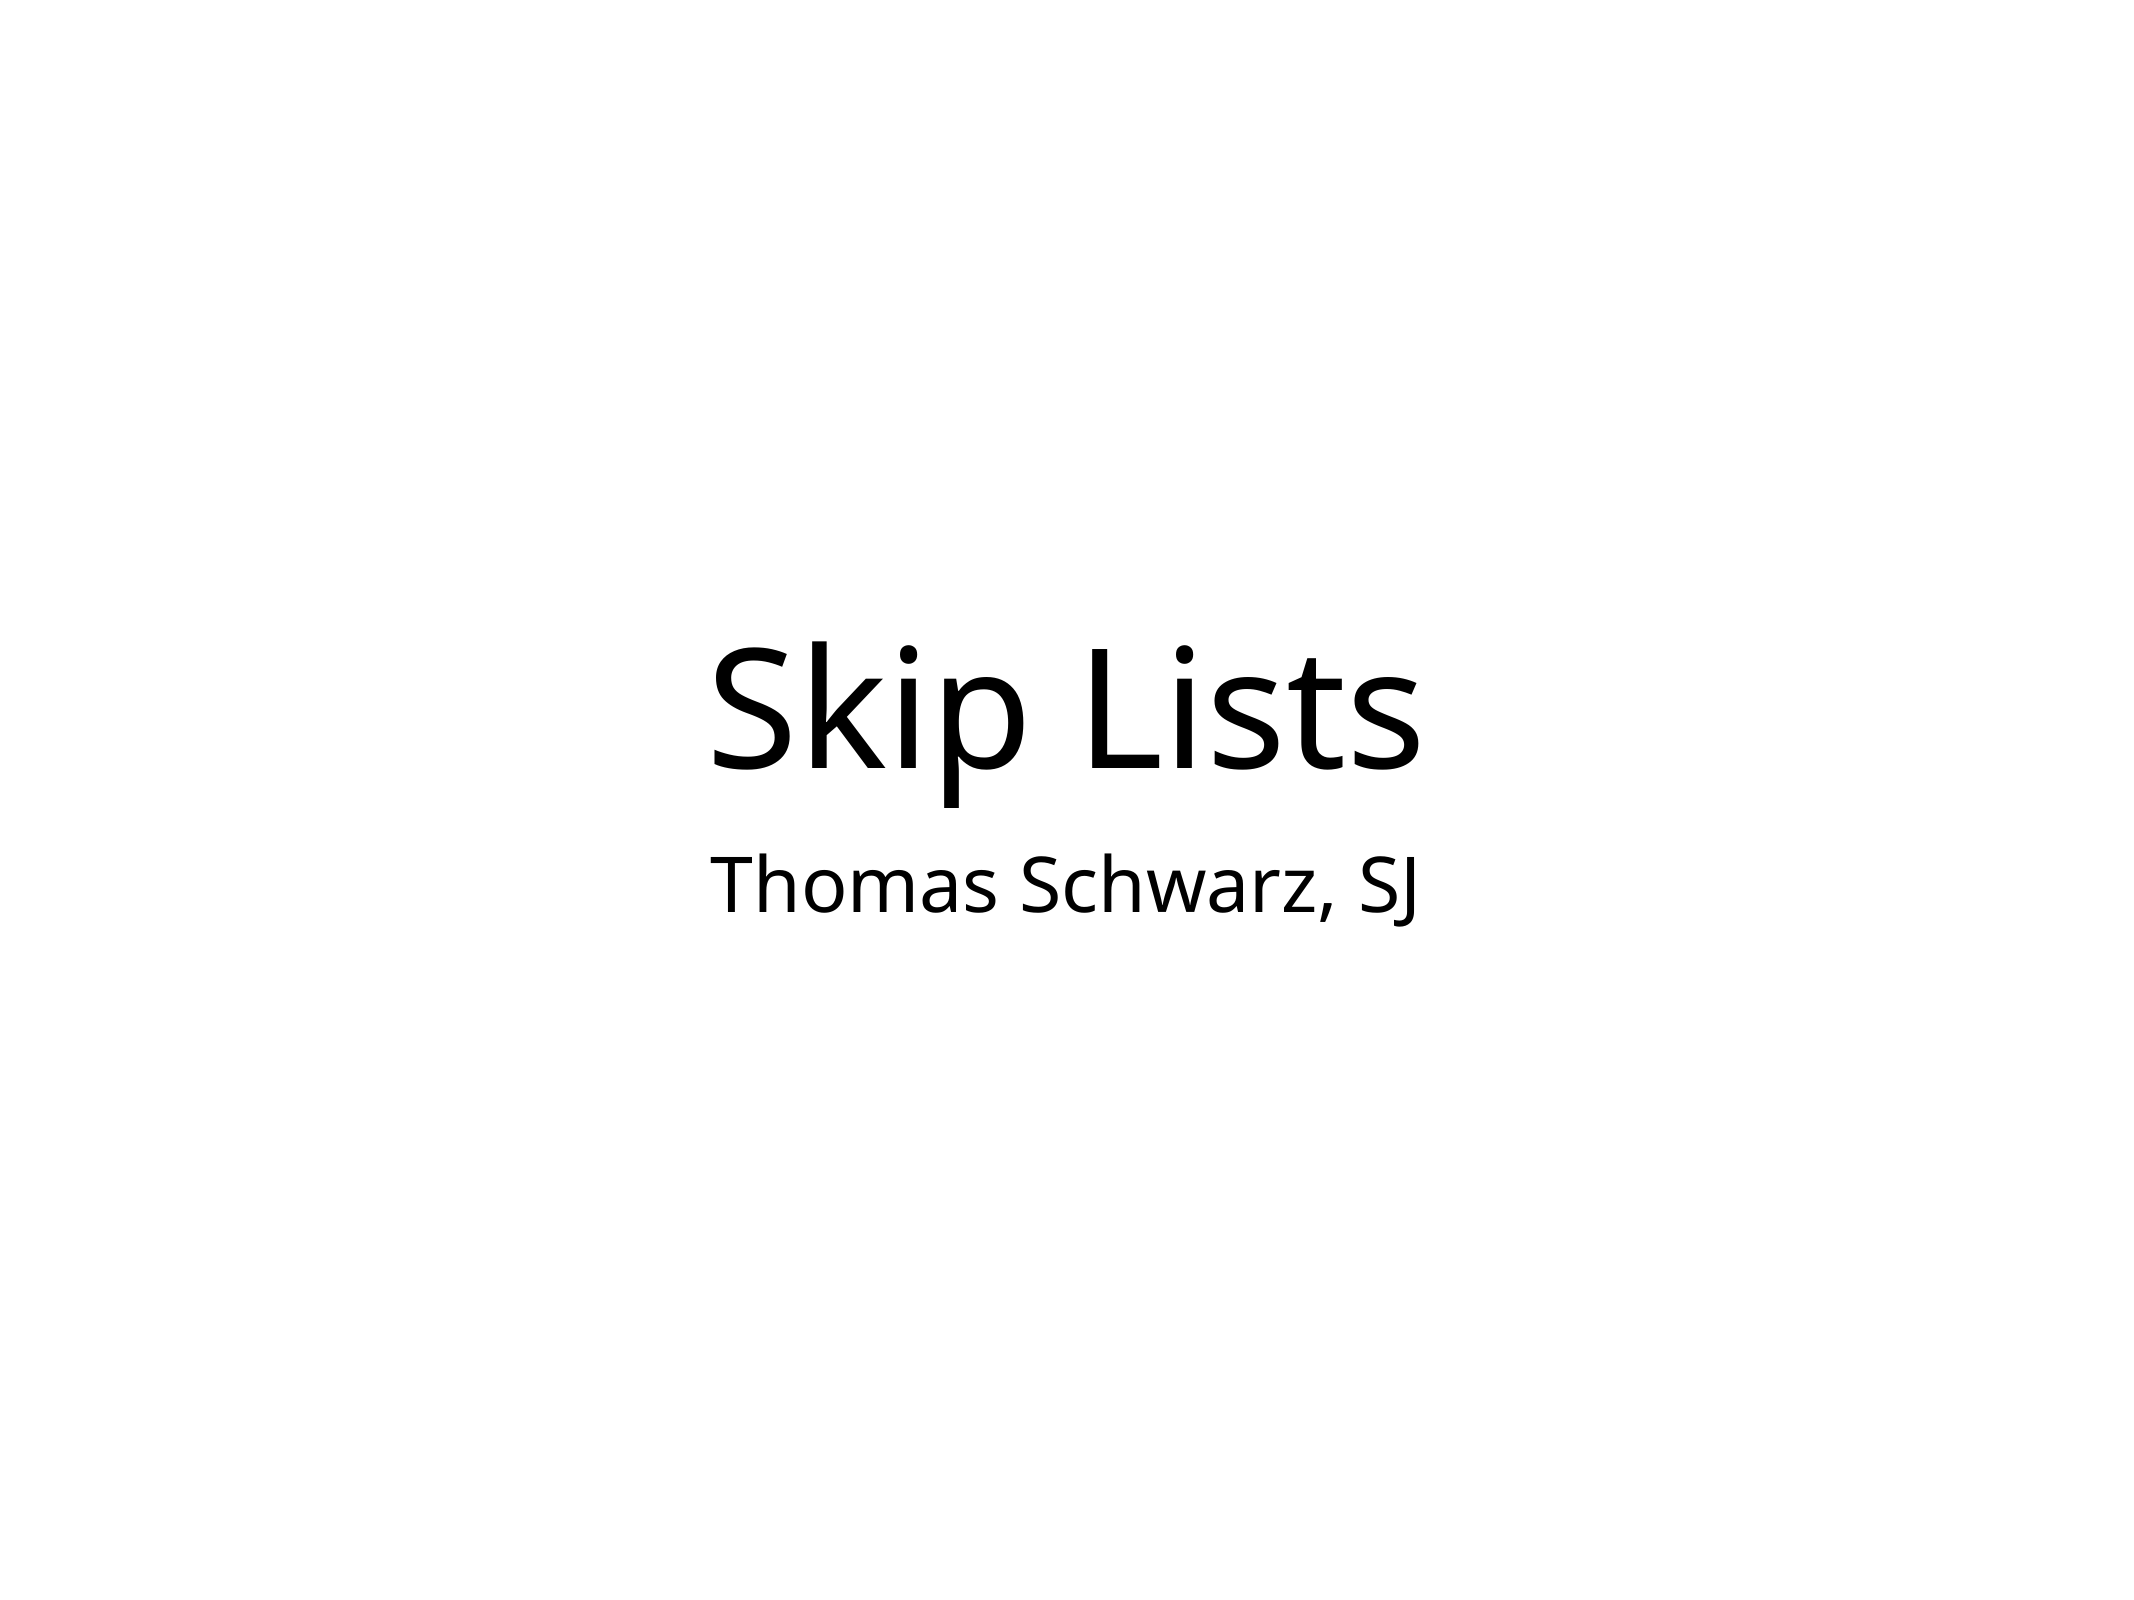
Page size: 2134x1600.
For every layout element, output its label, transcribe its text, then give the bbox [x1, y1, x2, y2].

title Skip Lists [207, 268, 1926, 811]
subtitle Thomas Schwarz, SJ [207, 826, 1926, 1013]
